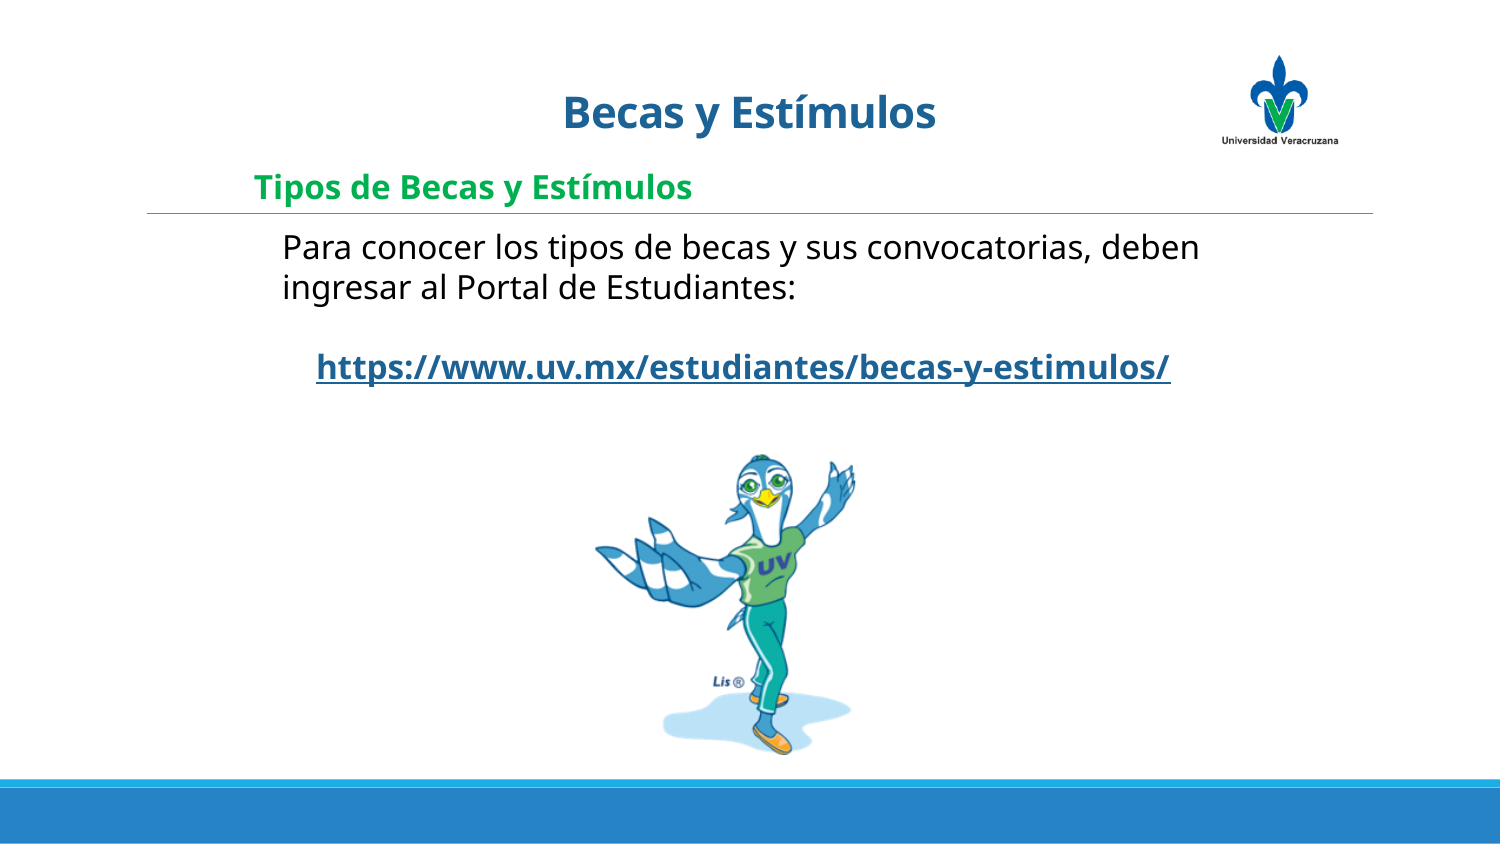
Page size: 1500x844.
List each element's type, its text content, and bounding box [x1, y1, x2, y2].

picture [1220, 55, 1340, 146]
picture [585, 396, 860, 776]
text_box Tipos de Becas y Estímulos [242, 160, 1225, 212]
title Becas y Estímulos [285, 79, 1214, 145]
text_box Para conocer los tipos de becas y sus convocatorias, deben ingresar al Portal de Estudiantes: https://www.uv.mx/estudiantes/becas-y-estimulos/ [270, 220, 1225, 397]
